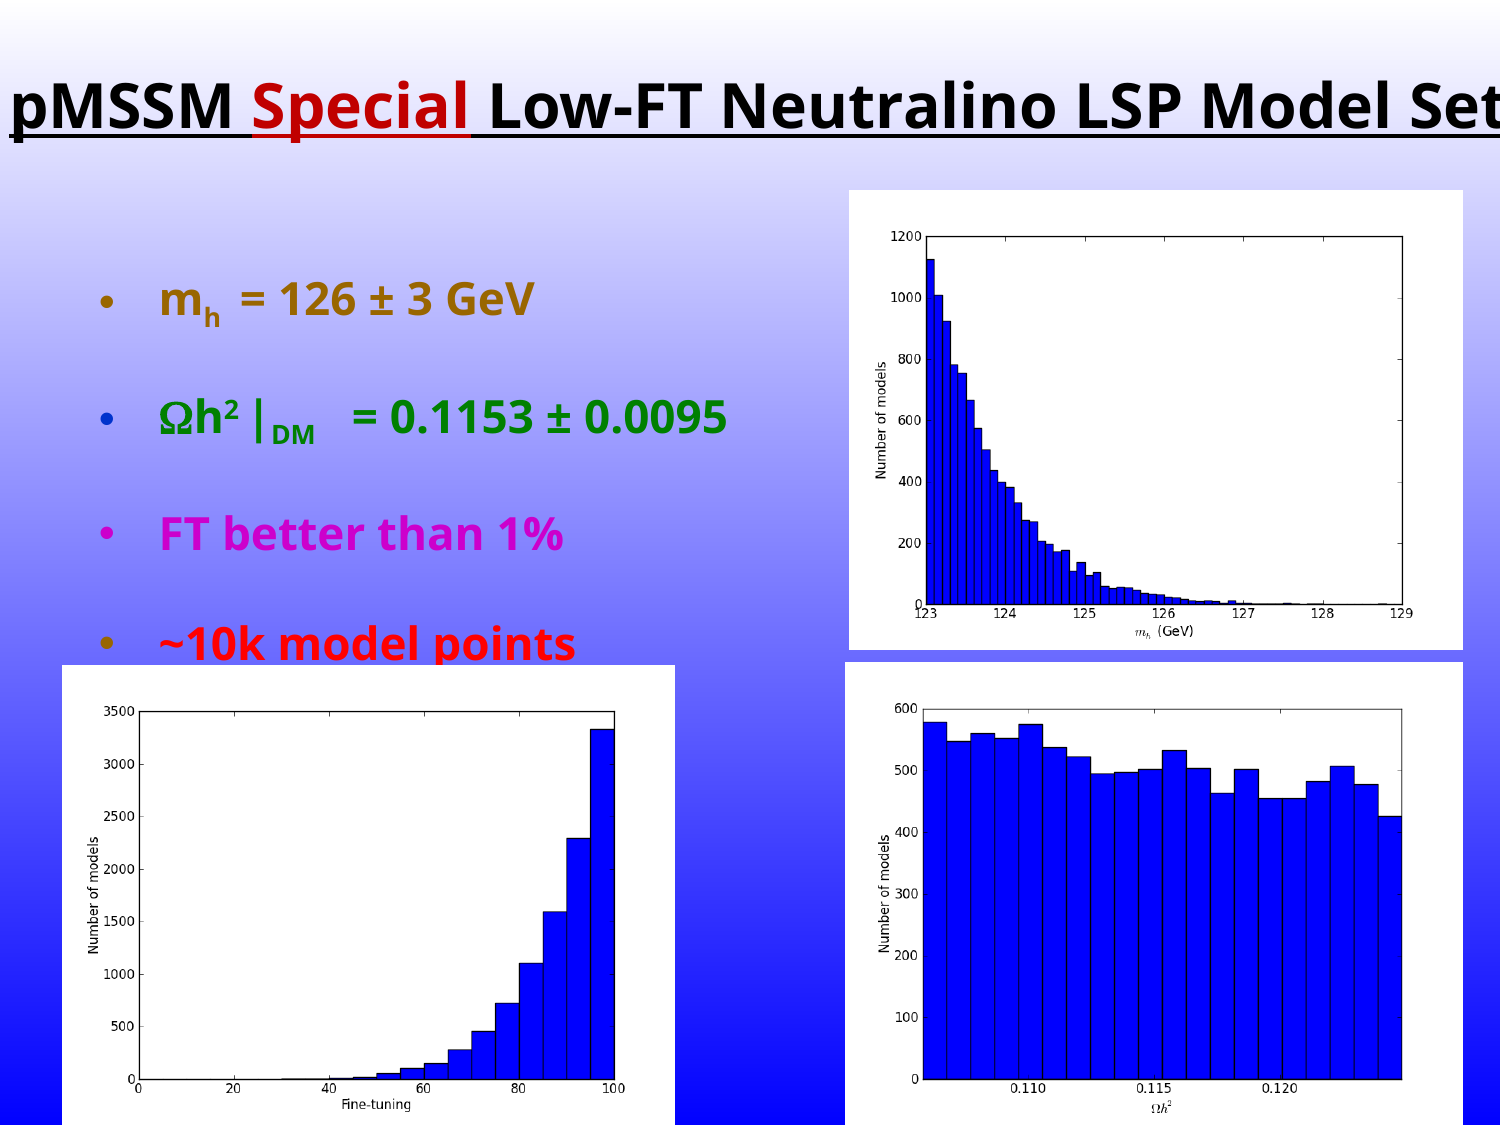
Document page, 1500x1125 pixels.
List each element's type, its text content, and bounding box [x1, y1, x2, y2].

text_box pMSSM Special Low-FT Neutralino LSP Model Set [0, 59, 1500, 149]
picture [845, 662, 1463, 1125]
picture [62, 665, 676, 1125]
text_box mh = 126 ± 3 GeV h2 |DM = 0.1153 ± 0.0095 FT better than 1% ~10k model points [84, 262, 816, 678]
picture [849, 190, 1463, 651]
